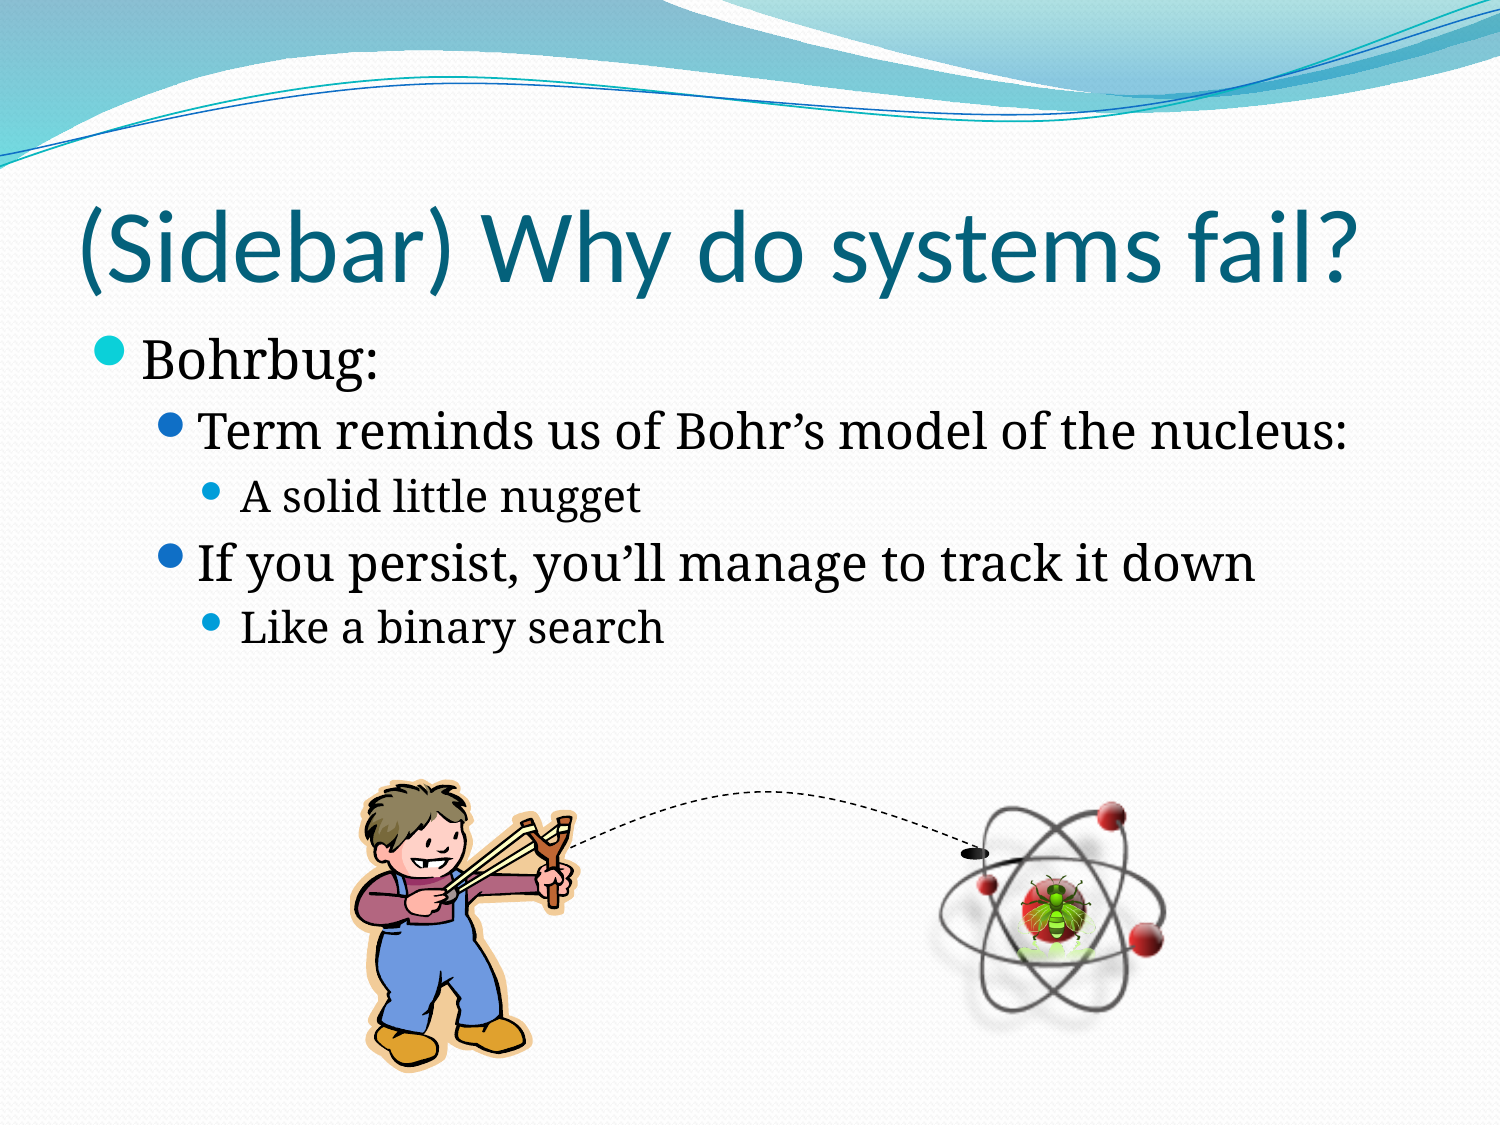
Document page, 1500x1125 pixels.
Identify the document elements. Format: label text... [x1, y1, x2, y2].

text_box [592, 791, 905, 857]
picture [912, 762, 1213, 1063]
list Bohrbug: Term reminds us of Bohr’s model of the nucleus: A solid little nugget If you persist, you’ll manage to track it down Like a binary search [74, 317, 1426, 1038]
title (Sidebar) Why do systems fail? [74, 115, 1426, 304]
picture [349, 774, 586, 1079]
